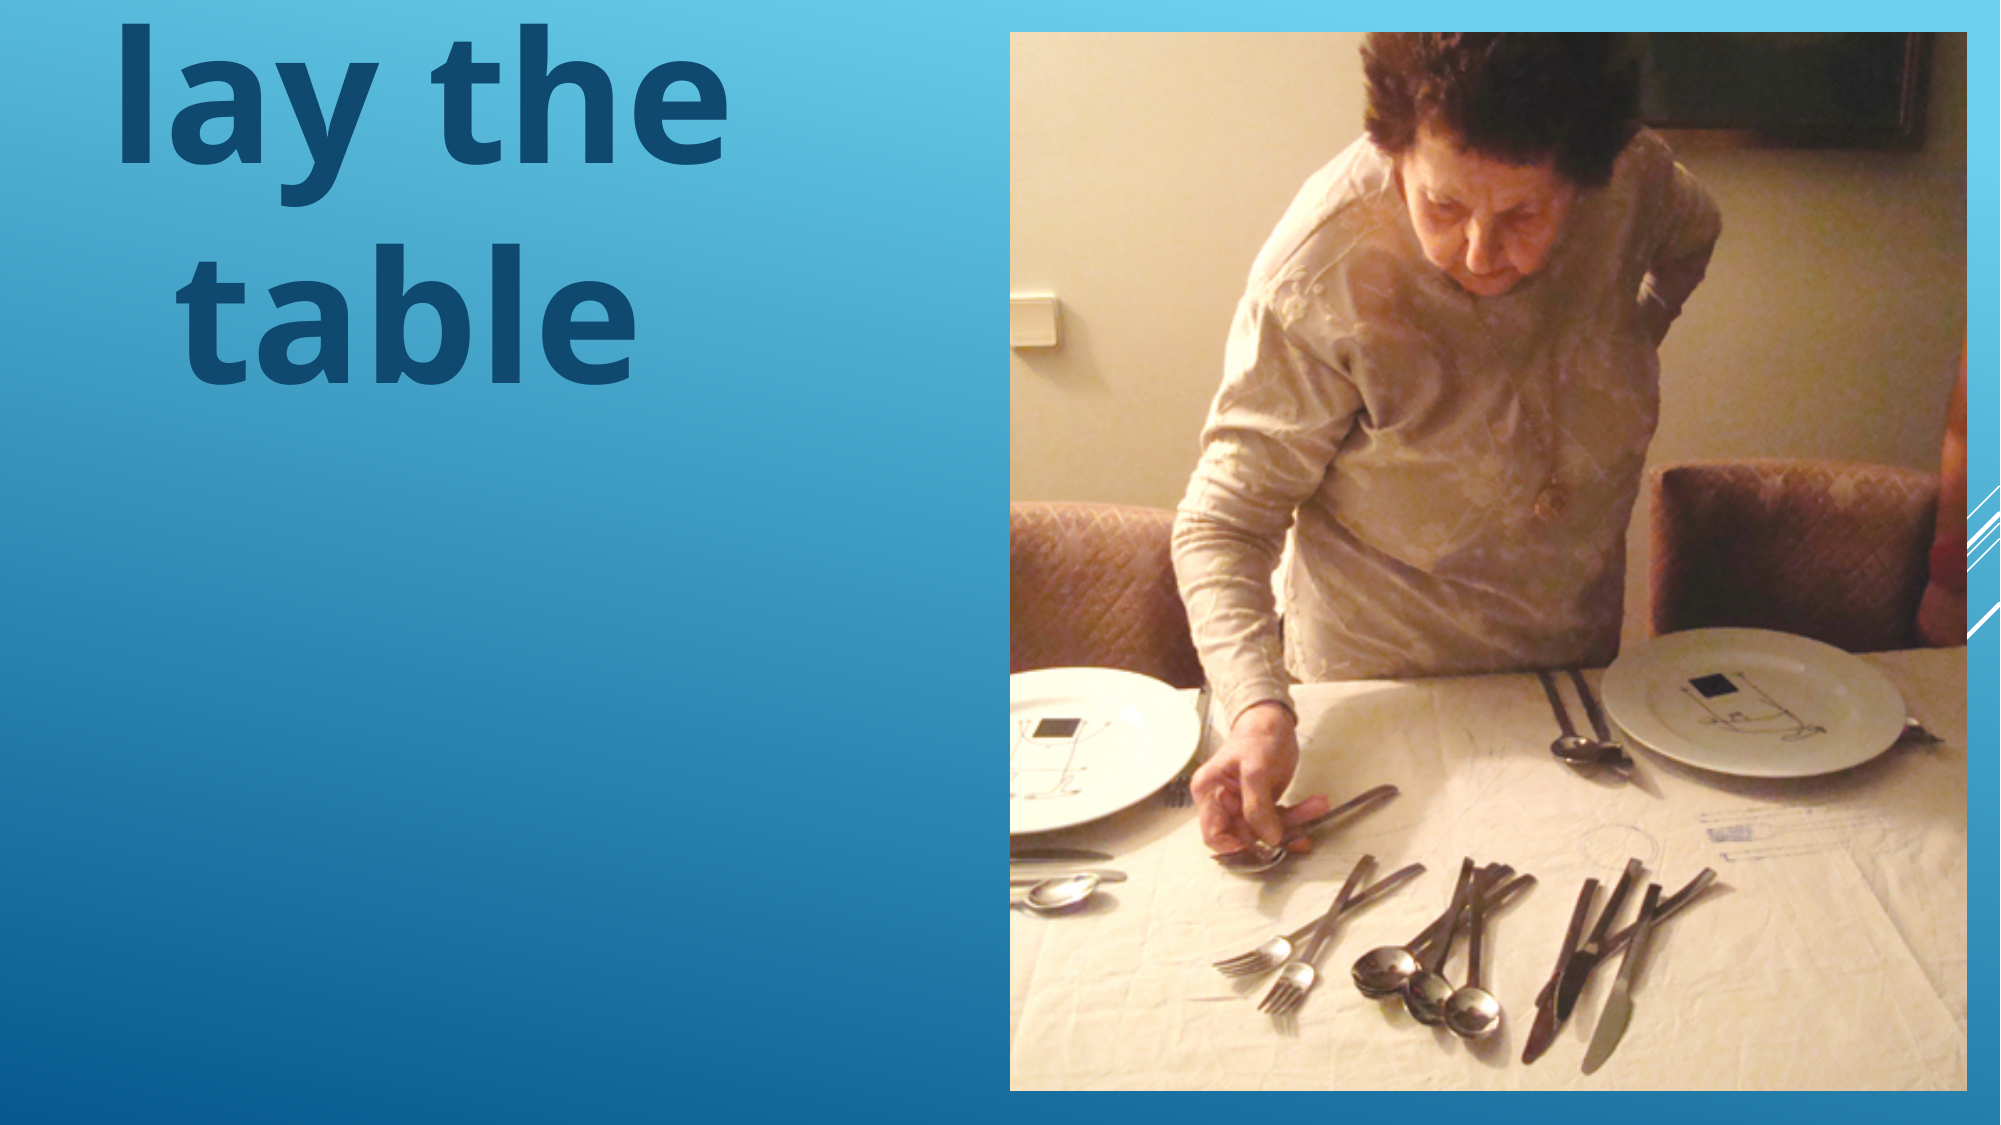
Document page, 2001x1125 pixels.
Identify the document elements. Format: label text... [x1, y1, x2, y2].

list lay the table [0, 0, 831, 453]
picture [1010, 32, 1967, 1091]
